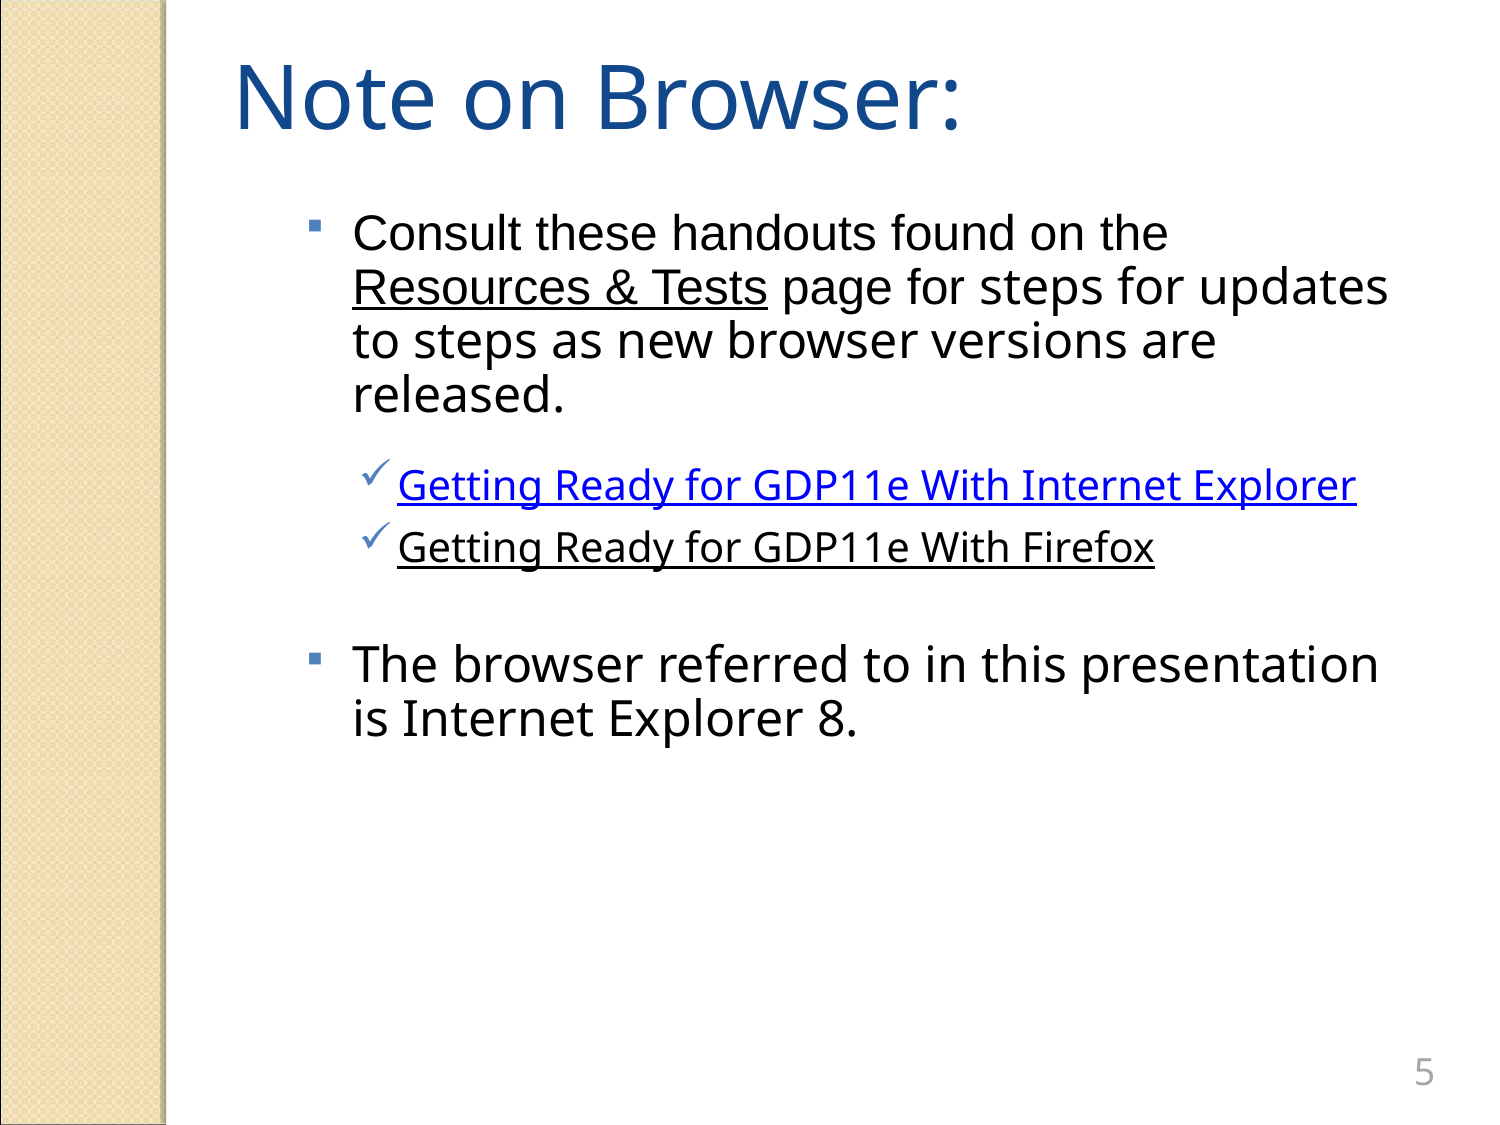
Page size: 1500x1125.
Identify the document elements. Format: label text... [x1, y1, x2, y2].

picture [0, 0, 166, 1125]
list Consult these handouts found on the Resources & Tests page for steps for updates to steps as new browser versions are released. Getting Ready for GDP11e With Internet Explorer Getting Ready for GDP11e With Firefox The browser referred to in this presentation is Internet Explorer 8. [277, 199, 1445, 1028]
text_box  [1412, 1034, 1488, 1113]
title Note on Browser: [217, 0, 1418, 188]
text_box 5 [1398, 1040, 1481, 1100]
